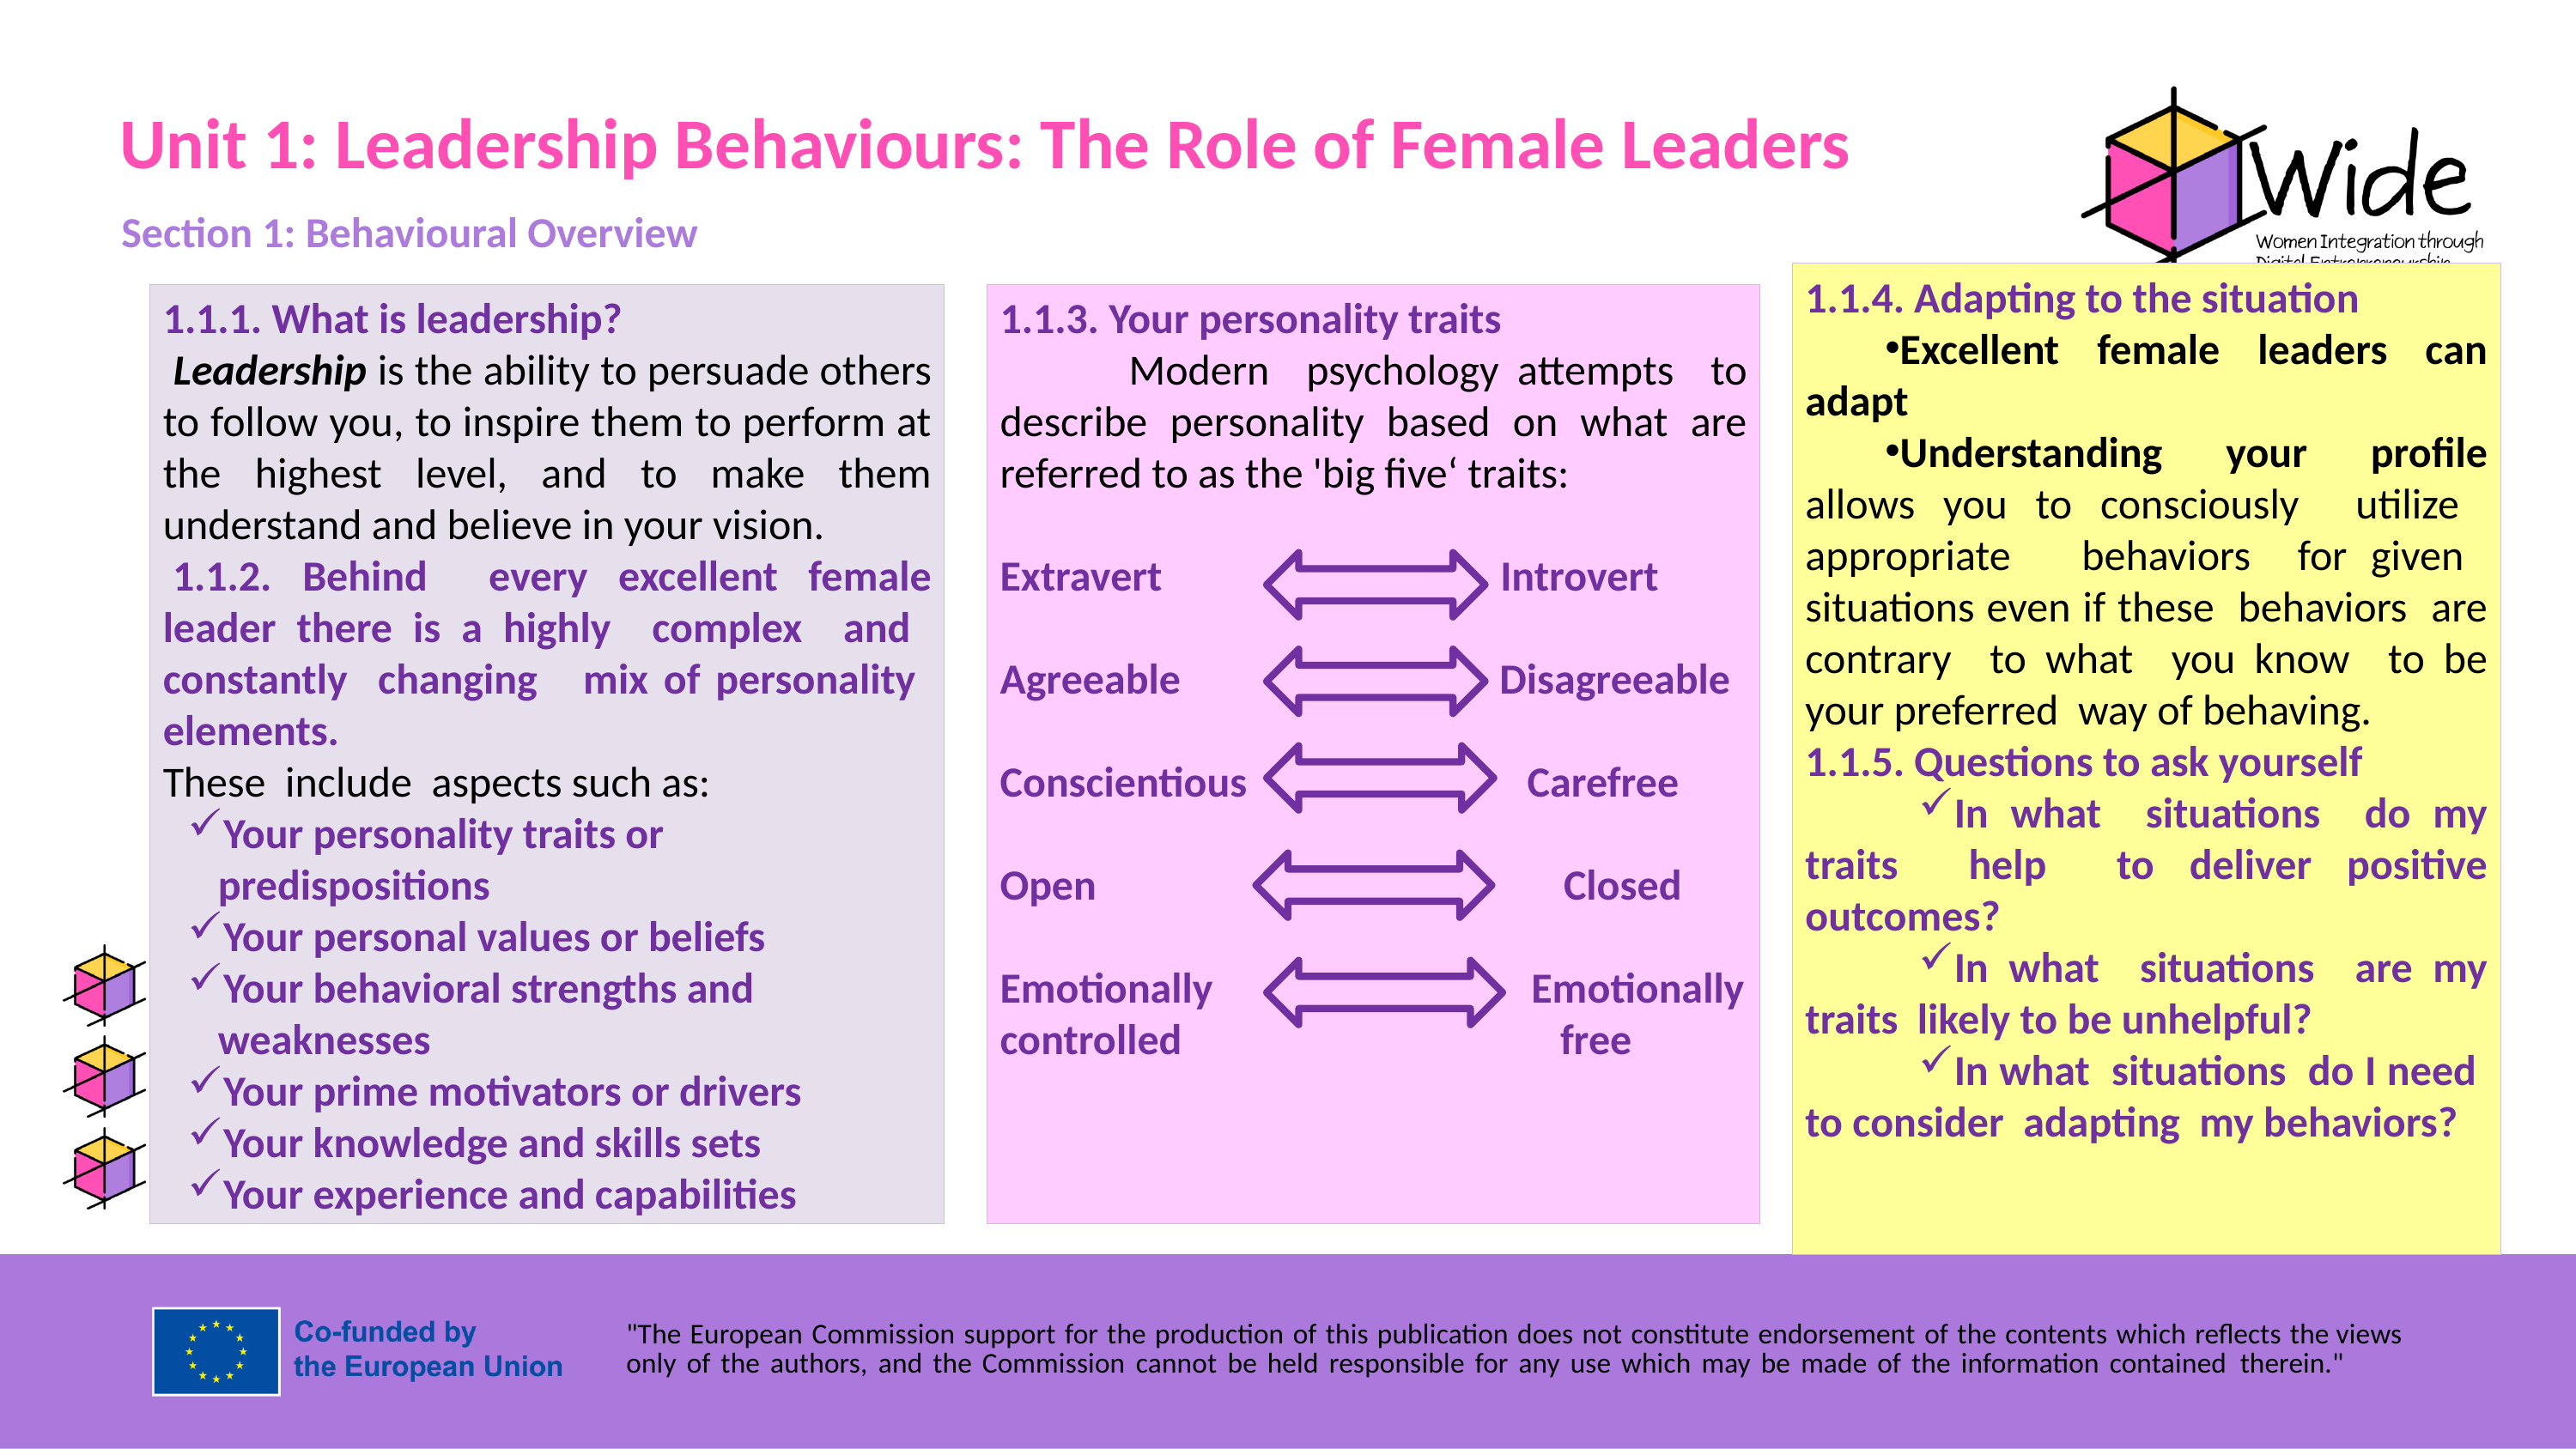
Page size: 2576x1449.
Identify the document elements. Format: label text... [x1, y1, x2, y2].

picture [149, 1304, 593, 1399]
picture [63, 944, 146, 1027]
text_box 1.1.1. What is leadership? Leadership is the ability to persuade others to follow you, to inspire them to perform at the highest level, and to make them understand and believe in your vision. 1.1.2. Behind every excellent female leader there is a highly complex and constantly changing mix of personality elements. These include aspects such as: Your personality traits or predispositions Your personal values or beliefs Your behavioral strengths and weaknesses Your prime motivators or drivers Your knowledge and skills sets Your experience and capabilities [149, 284, 945, 1224]
picture [63, 1035, 146, 1118]
text_box [1264, 958, 1505, 1027]
text_box 1.1.4. Adapting to the situation Excellent female leaders can adapt Understanding your profile allows you to consciously utilize appropriate behaviors for given situations even if these behaviors are contrary to what you know to be your preferred way of behaving. 1.1.5. Questions to ask yourself In what situations do my traits help to deliver positive outcomes? In what situations are my traits likely to be unhelpful? In what situations do I need to consider adapting my behaviors? [1792, 263, 2501, 1255]
text_box [1264, 550, 1487, 619]
text_box [1254, 851, 1494, 919]
text_box Section 1: Behavioural Overview [108, 198, 712, 263]
picture [63, 1127, 146, 1210]
text_box [1264, 647, 1487, 716]
text_box Unit 1: Leadership Behaviours: The Role of Female Leaders [107, 91, 2030, 190]
picture [2017, 27, 2552, 336]
text_box [1264, 743, 1496, 812]
text_box 1.1.3. Your personality traits Modern psychology attempts to describe personality based on what are referred to as the 'big five‘ traits: Extravert Introvert Agreeable Disagreeable Conscientious Carefree Open Closed Emotionally Emotionally controlled free [987, 284, 1760, 1224]
